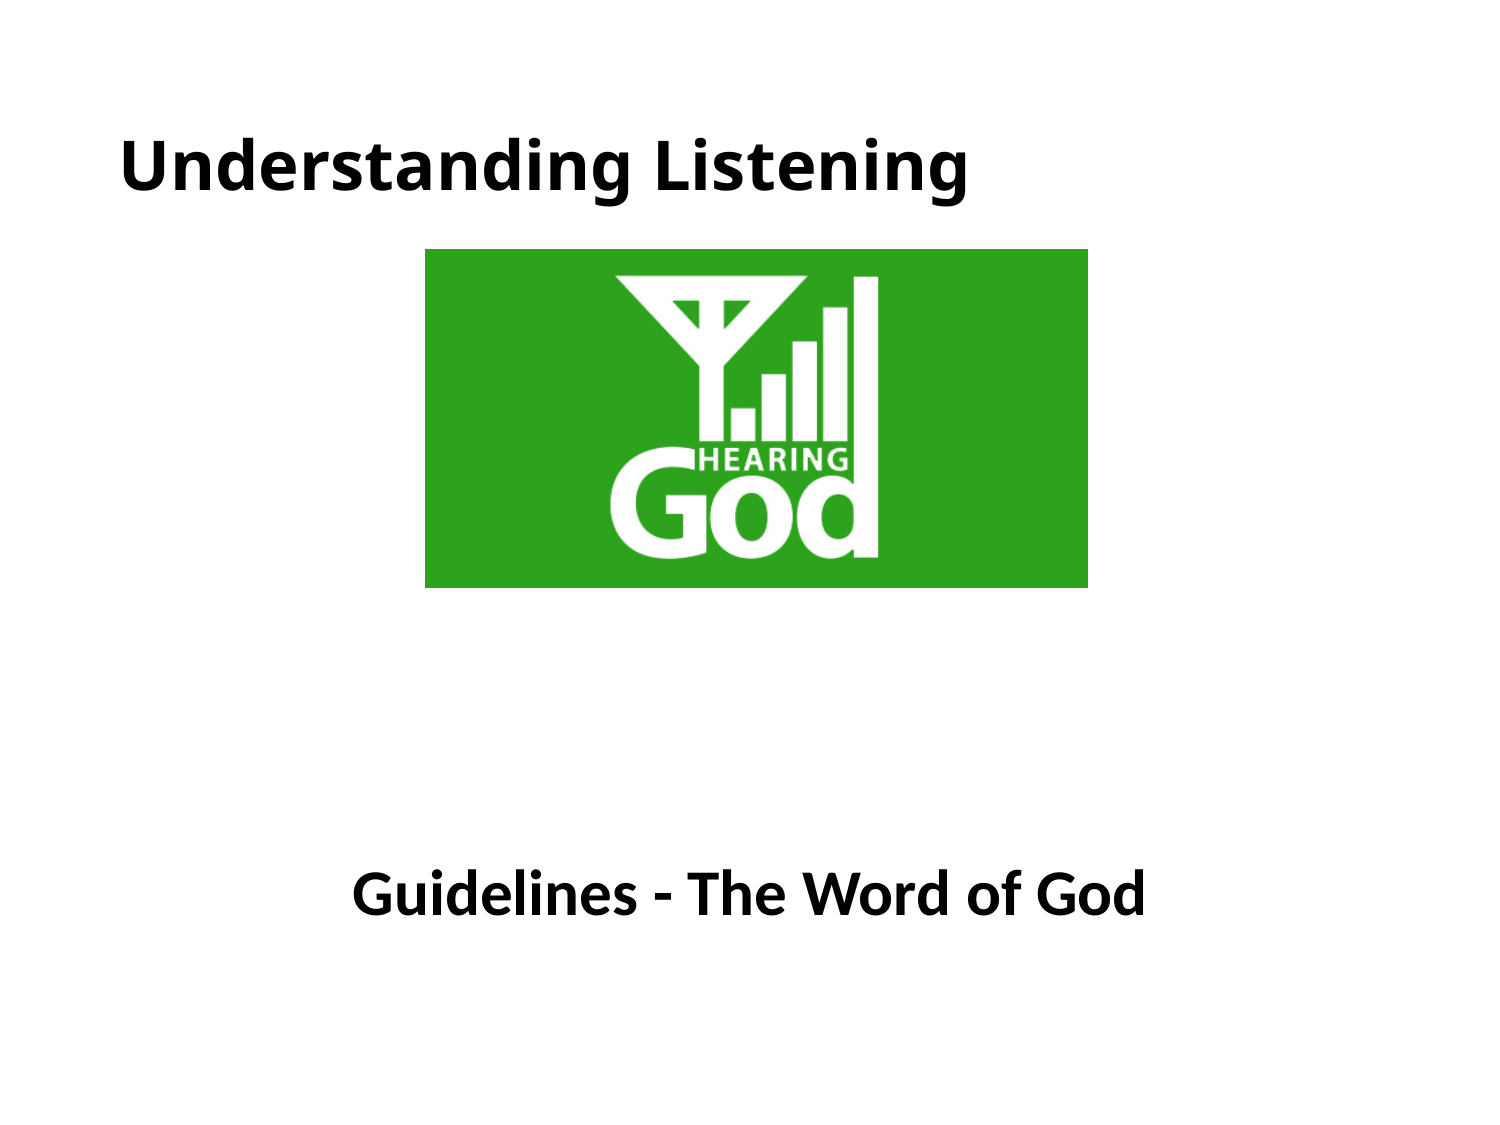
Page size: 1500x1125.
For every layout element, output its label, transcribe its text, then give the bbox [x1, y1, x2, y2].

title Understanding Listening [103, 59, 1397, 278]
list Guidelines - The Word of God [1, 725, 1500, 938]
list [424, 249, 1088, 588]
